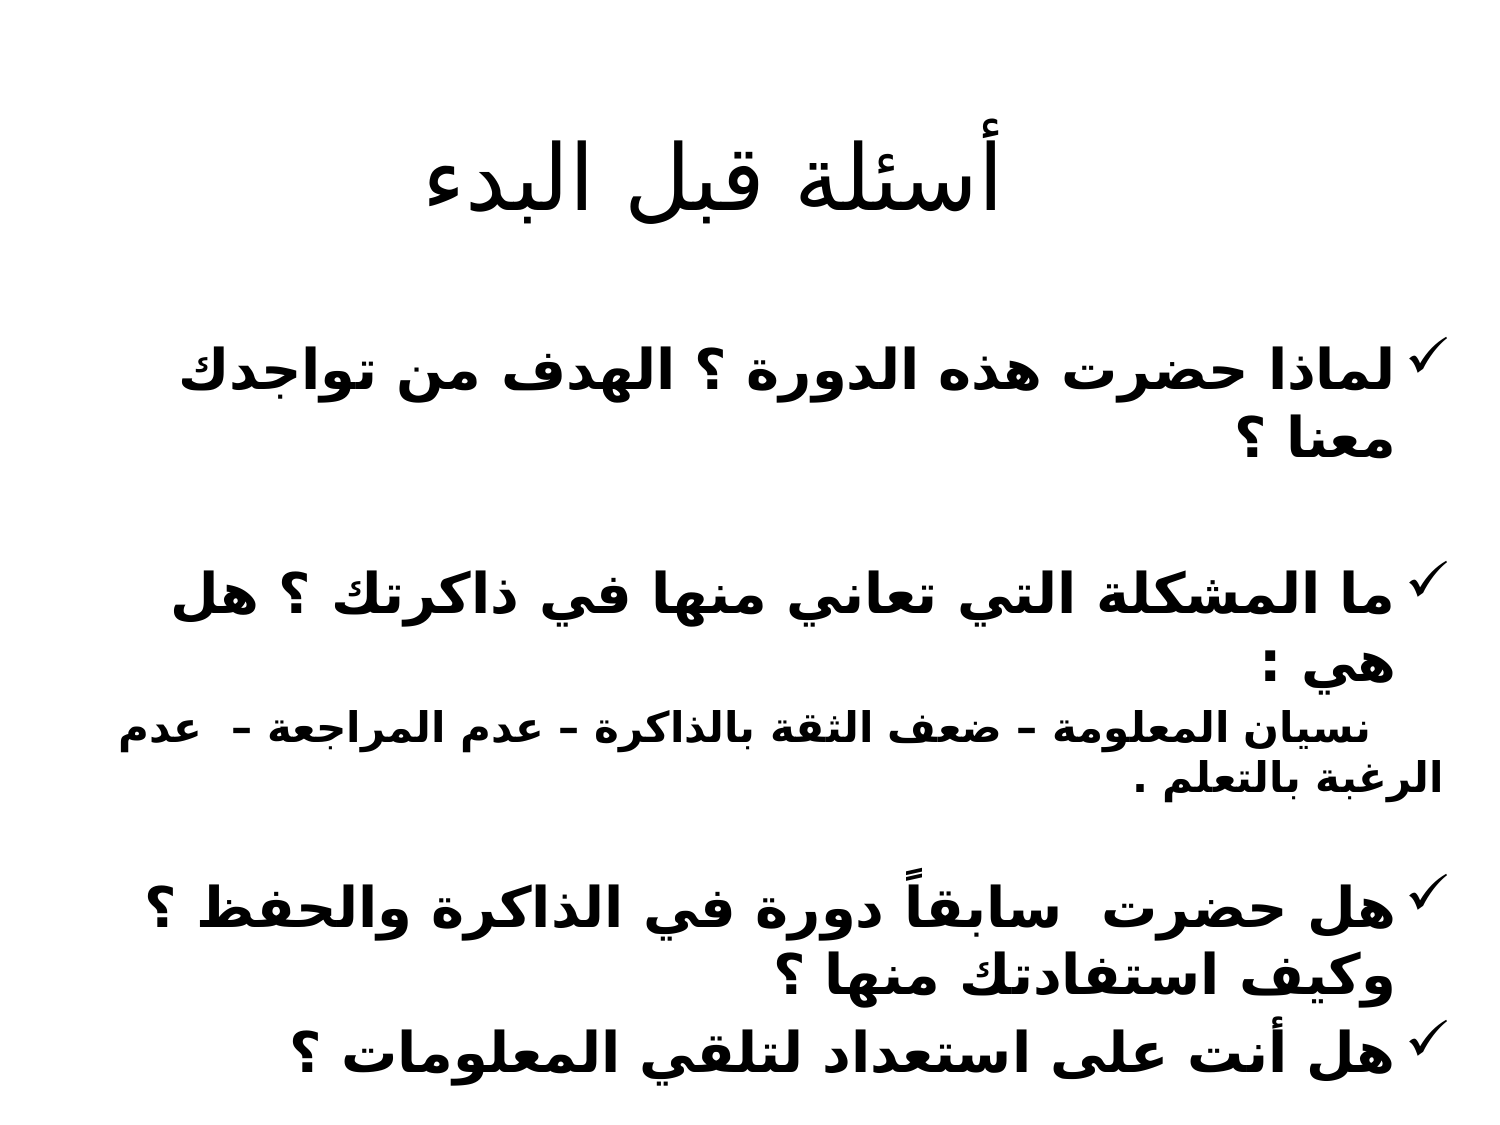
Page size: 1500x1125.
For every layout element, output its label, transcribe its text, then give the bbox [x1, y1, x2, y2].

list لماذا حضرت هذه الدورة ؟ الهدف من تواجدك معنا ؟ ما المشكلة التي تعاني منها في ذاكرتك ؟ هل هي : نسيان المعلومة – ضعف الثقة بالذاكرة – عدم المراجعة – عدم الرغبة بالتعلم . هل حضرت سابقاً دورة في الذاكرة والحفظ ؟ وكيف استفادتك منها ؟ هل أنت على استعداد لتلقي المعلومات ؟ [0, 326, 1459, 1094]
title أسئلة قبل البدء [311, 79, 1117, 268]
